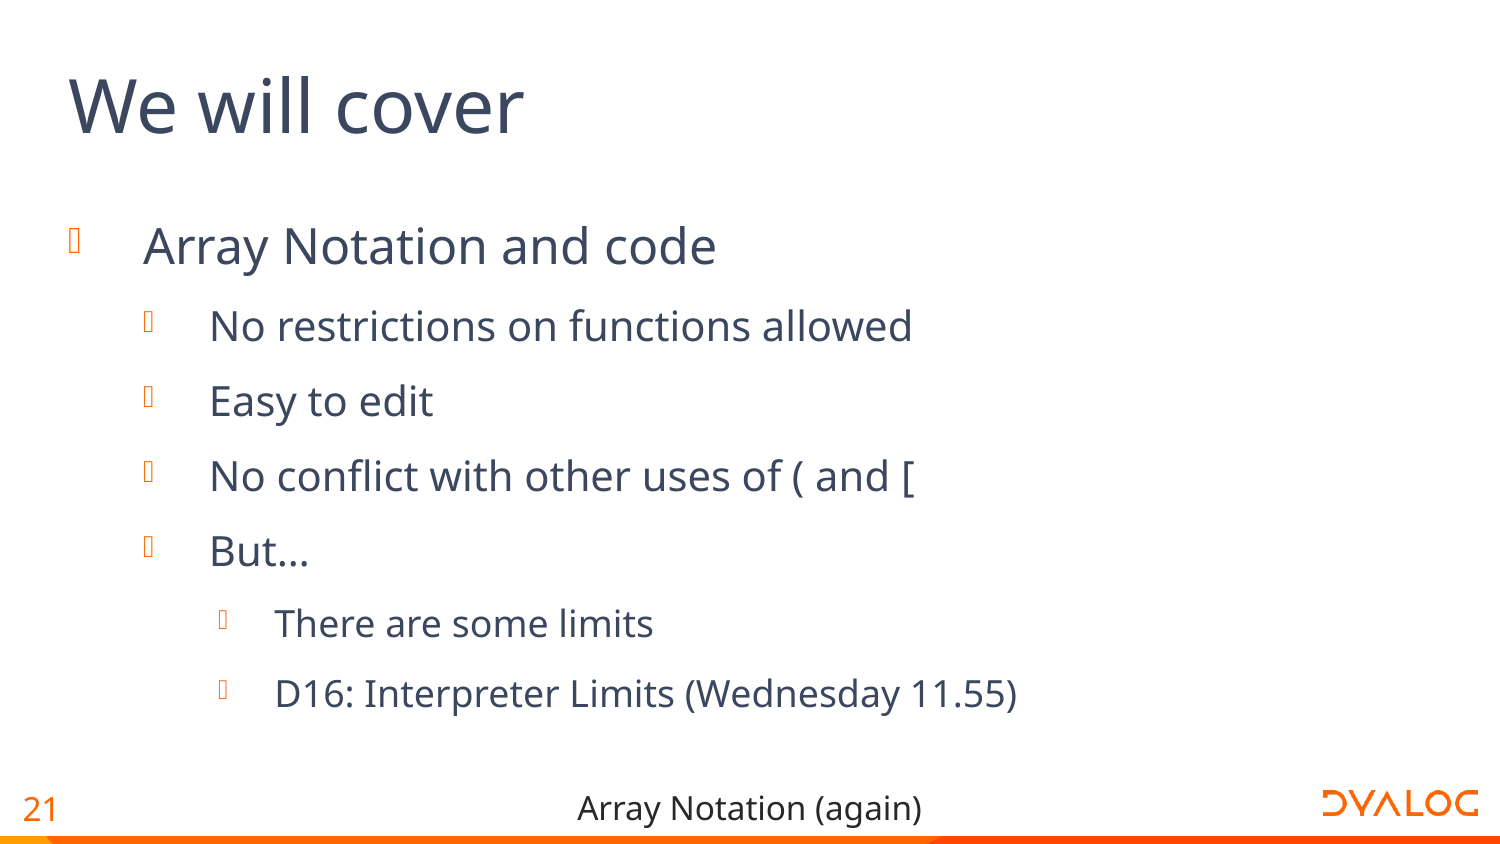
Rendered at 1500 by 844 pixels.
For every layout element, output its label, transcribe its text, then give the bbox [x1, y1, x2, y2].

list Array Notation and code No restrictions on functions allowed Easy to edit No conflict with other uses of ( and [ But… There are some limits D16: Interpreter Limits (Wednesday 11.55) [53, 207, 1053, 740]
picture [1323, 790, 1478, 816]
picture [0, 836, 1500, 844]
title We will cover [53, 43, 1121, 157]
